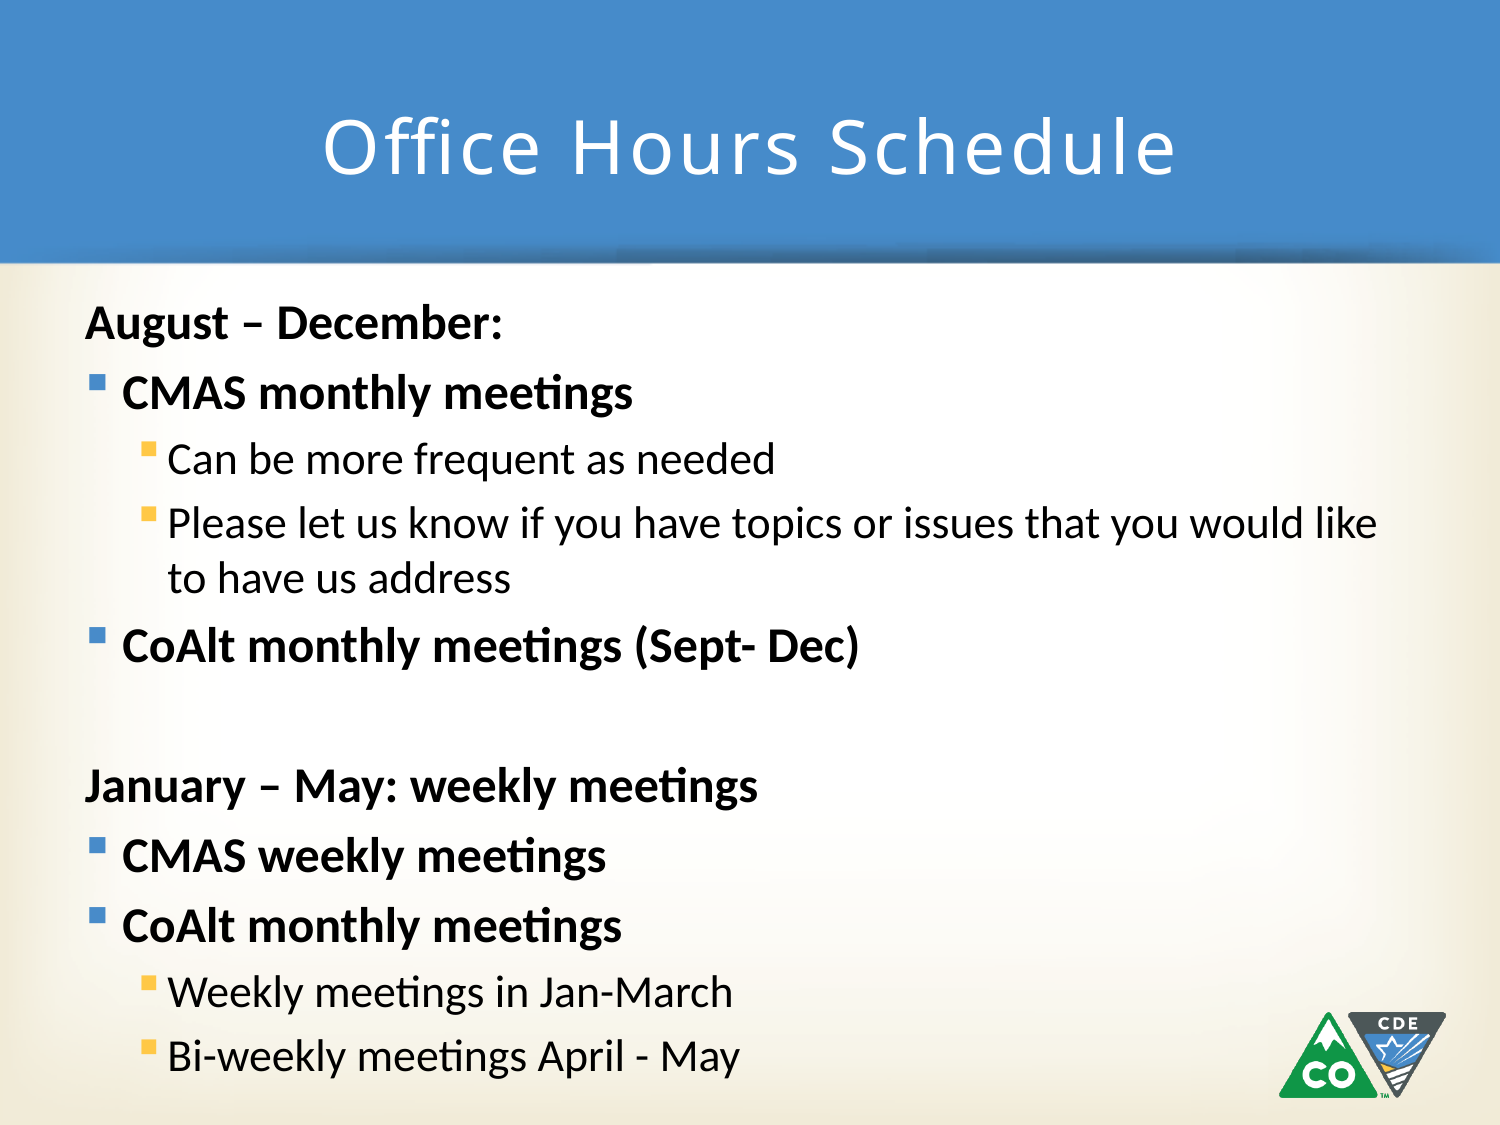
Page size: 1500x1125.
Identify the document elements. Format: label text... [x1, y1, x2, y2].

list August – December: CMAS monthly meetings Can be more frequent as needed Please let us know if you have topics or issues that you would like to have us address CoAlt monthly meetings (Sept- Dec) January – May: weekly meetings CMAS weekly meetings CoAlt monthly meetings Weekly meetings in Jan-March Bi-weekly meetings April - May [62, 281, 1442, 1005]
title Office Hours Schedule [62, 58, 1438, 232]
picture [0, 0, 1500, 1125]
